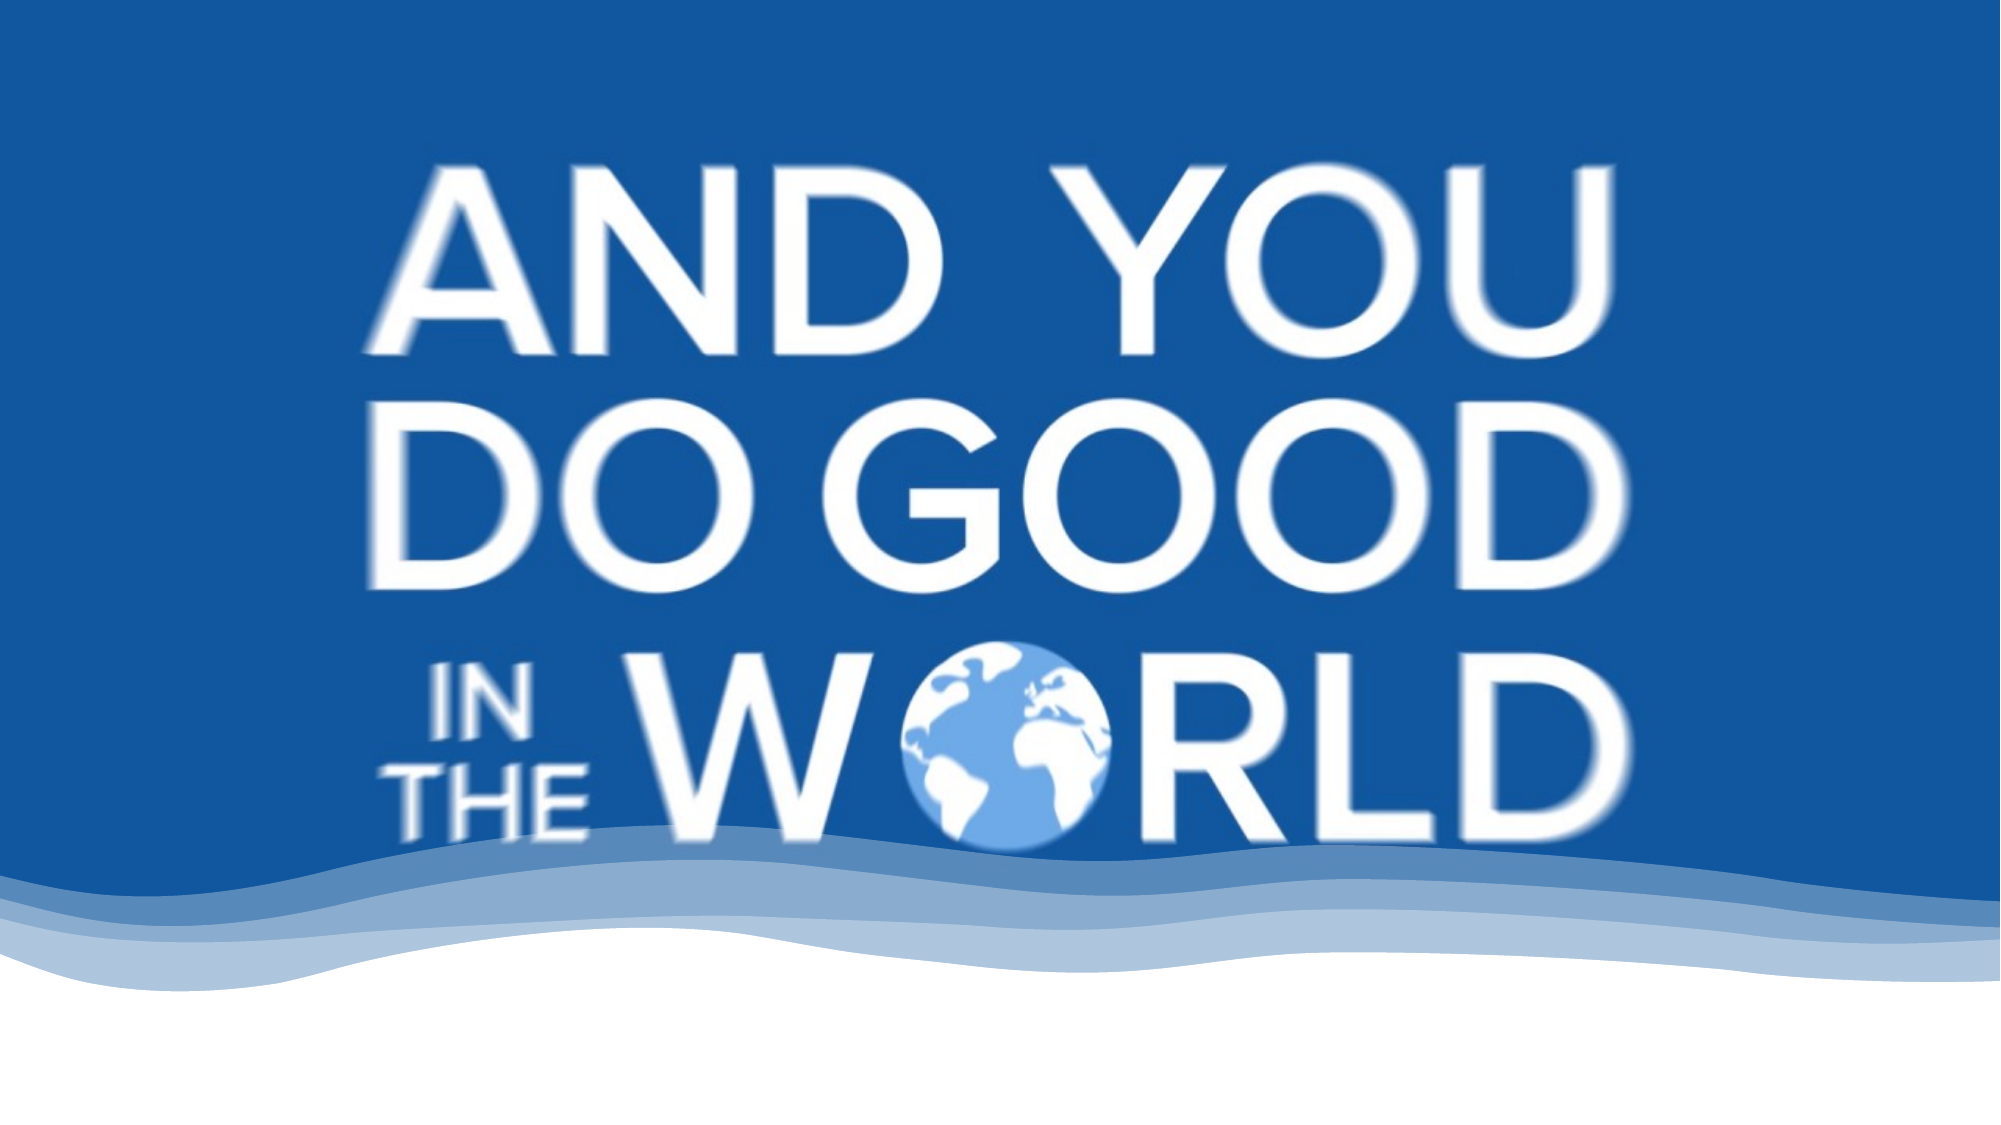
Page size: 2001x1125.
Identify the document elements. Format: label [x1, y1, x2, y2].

picture [0, 0, 2000, 824]
text_box [0, 824, 2000, 1125]
